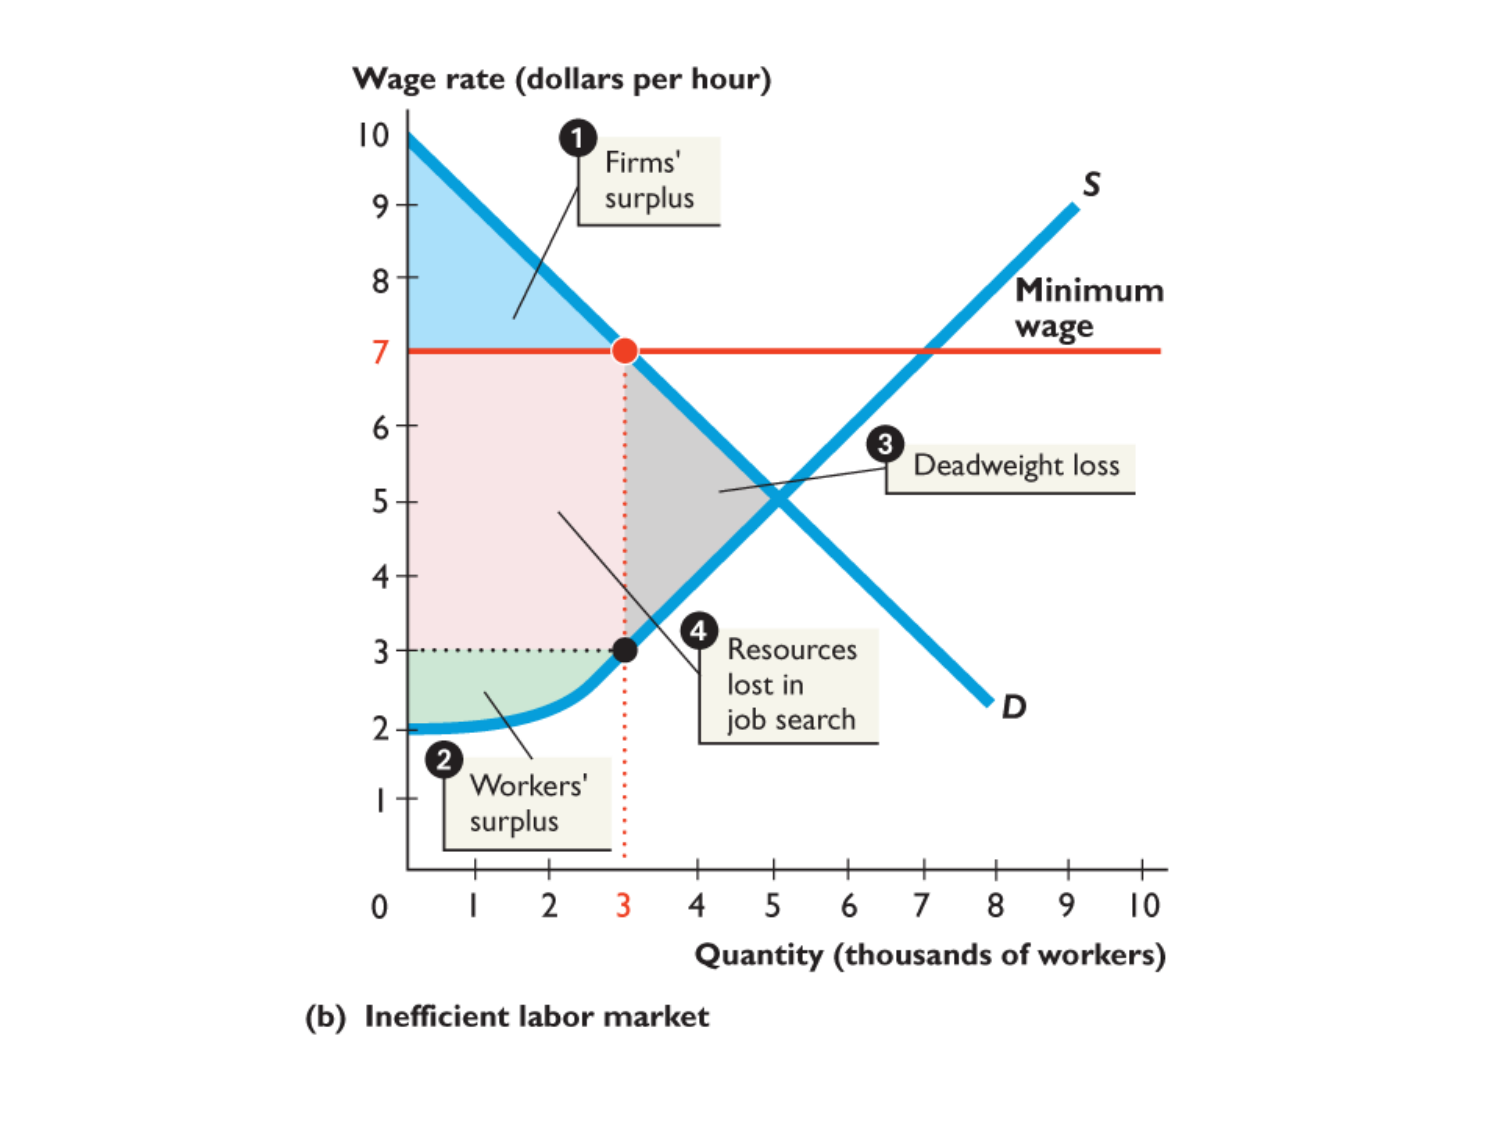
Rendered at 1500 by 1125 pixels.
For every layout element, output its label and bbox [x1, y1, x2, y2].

picture [262, 40, 1240, 1063]
